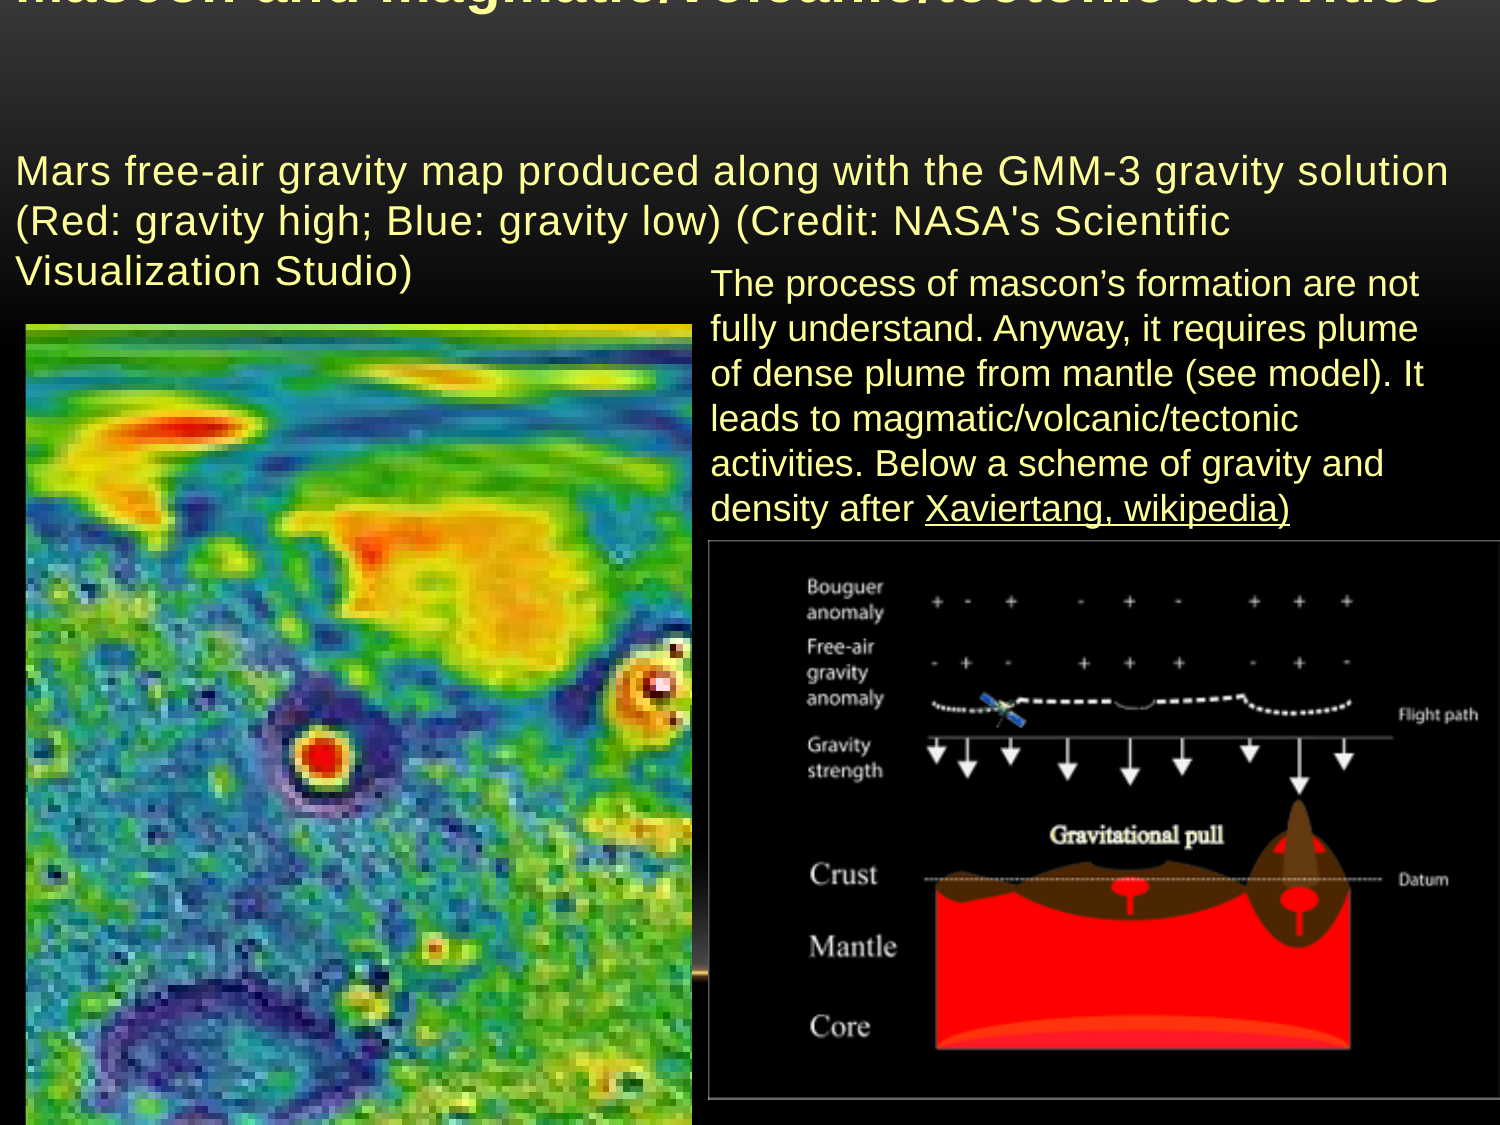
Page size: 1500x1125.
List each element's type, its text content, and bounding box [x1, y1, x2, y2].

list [708, 540, 1500, 1101]
picture [0, 0, 1500, 179]
text_box The process of mascon’s formation are not fully understand. Anyway, it requires plume of dense plume from mantle (see model). It leads to magmatic/volcanic/tectonic activities. Below a scheme of gravity and density after Xaviertang, wikipedia) [695, 281, 1475, 537]
title Mascon and magmatic/volcanic/tectonic activities Mars free-air gravity map produced along with the GMM-3 gravity solution (Red: gravity high; Blue: gravity low) (Credit: NASA's Scientific Visualization Studio) [0, 179, 1500, 302]
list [25, 324, 693, 1125]
picture [0, 302, 1500, 1125]
